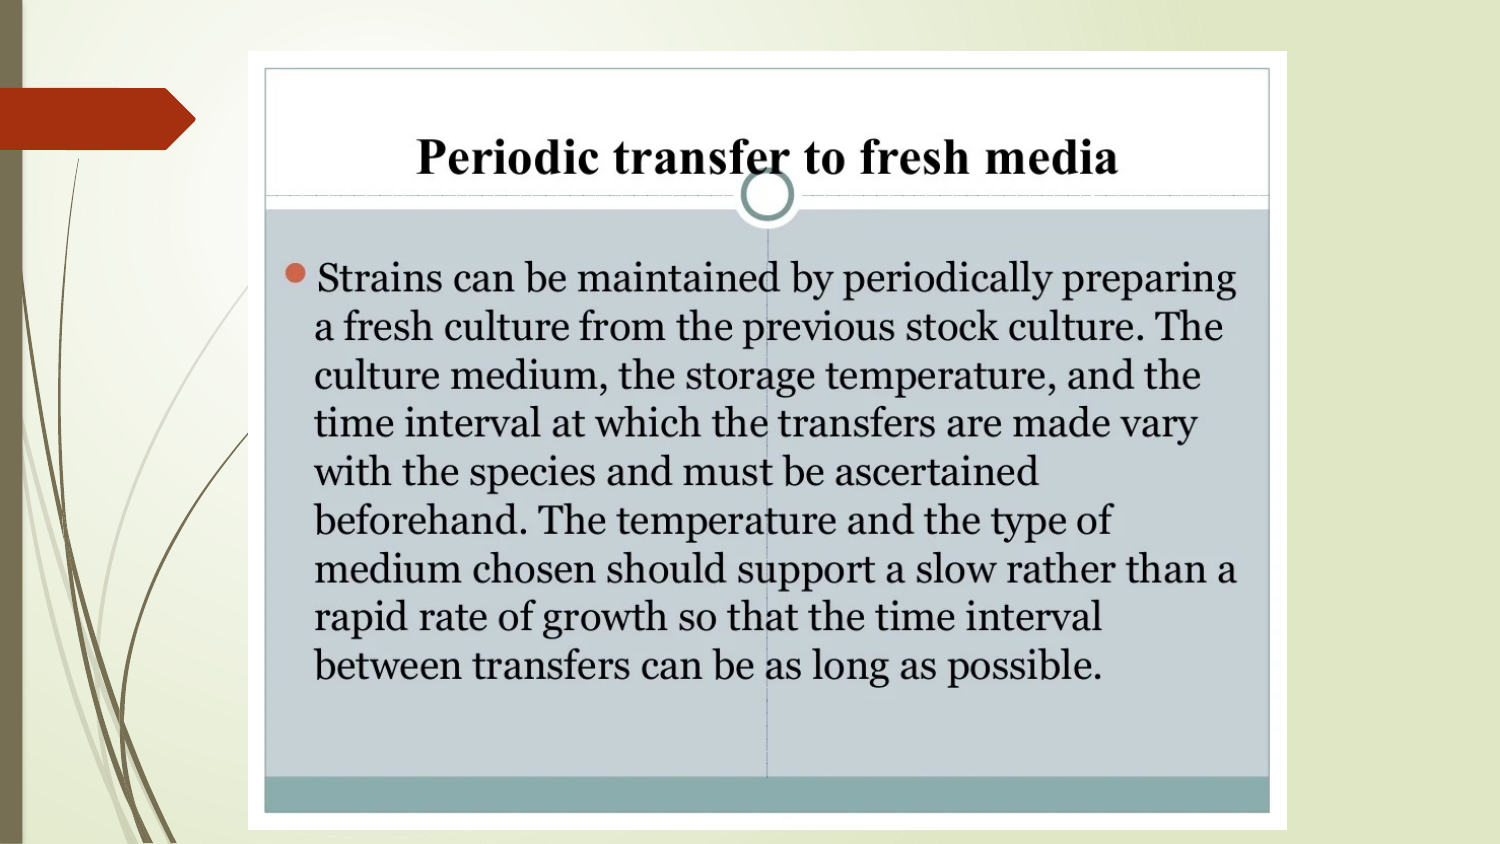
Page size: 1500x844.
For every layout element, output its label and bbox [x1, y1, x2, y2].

picture [248, 50, 1287, 830]
